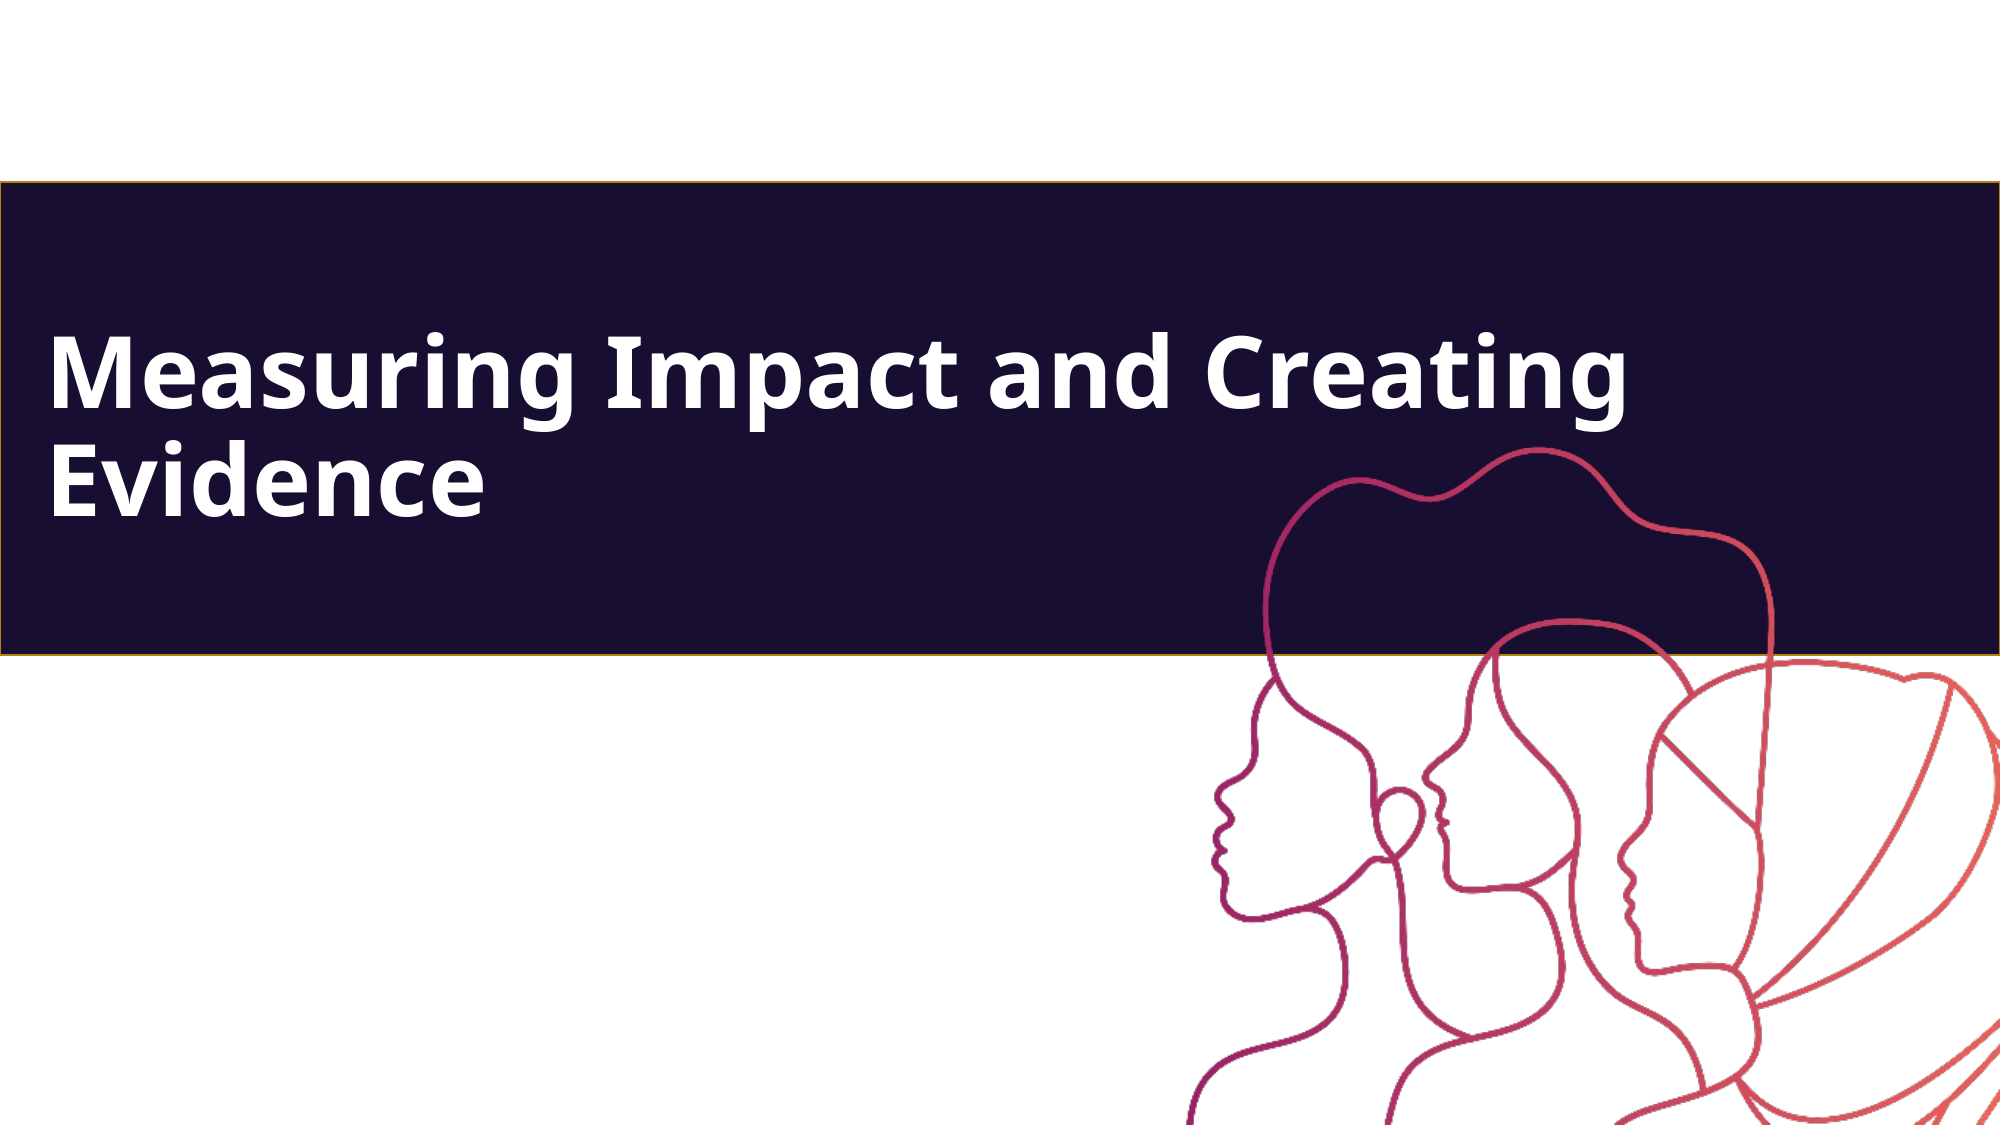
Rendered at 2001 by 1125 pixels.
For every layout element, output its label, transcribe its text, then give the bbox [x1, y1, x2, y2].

text_box Measuring Impact and Creating Evidence [31, 314, 1969, 483]
picture [1094, 417, 2000, 1125]
text_box [0, 181, 2000, 656]
